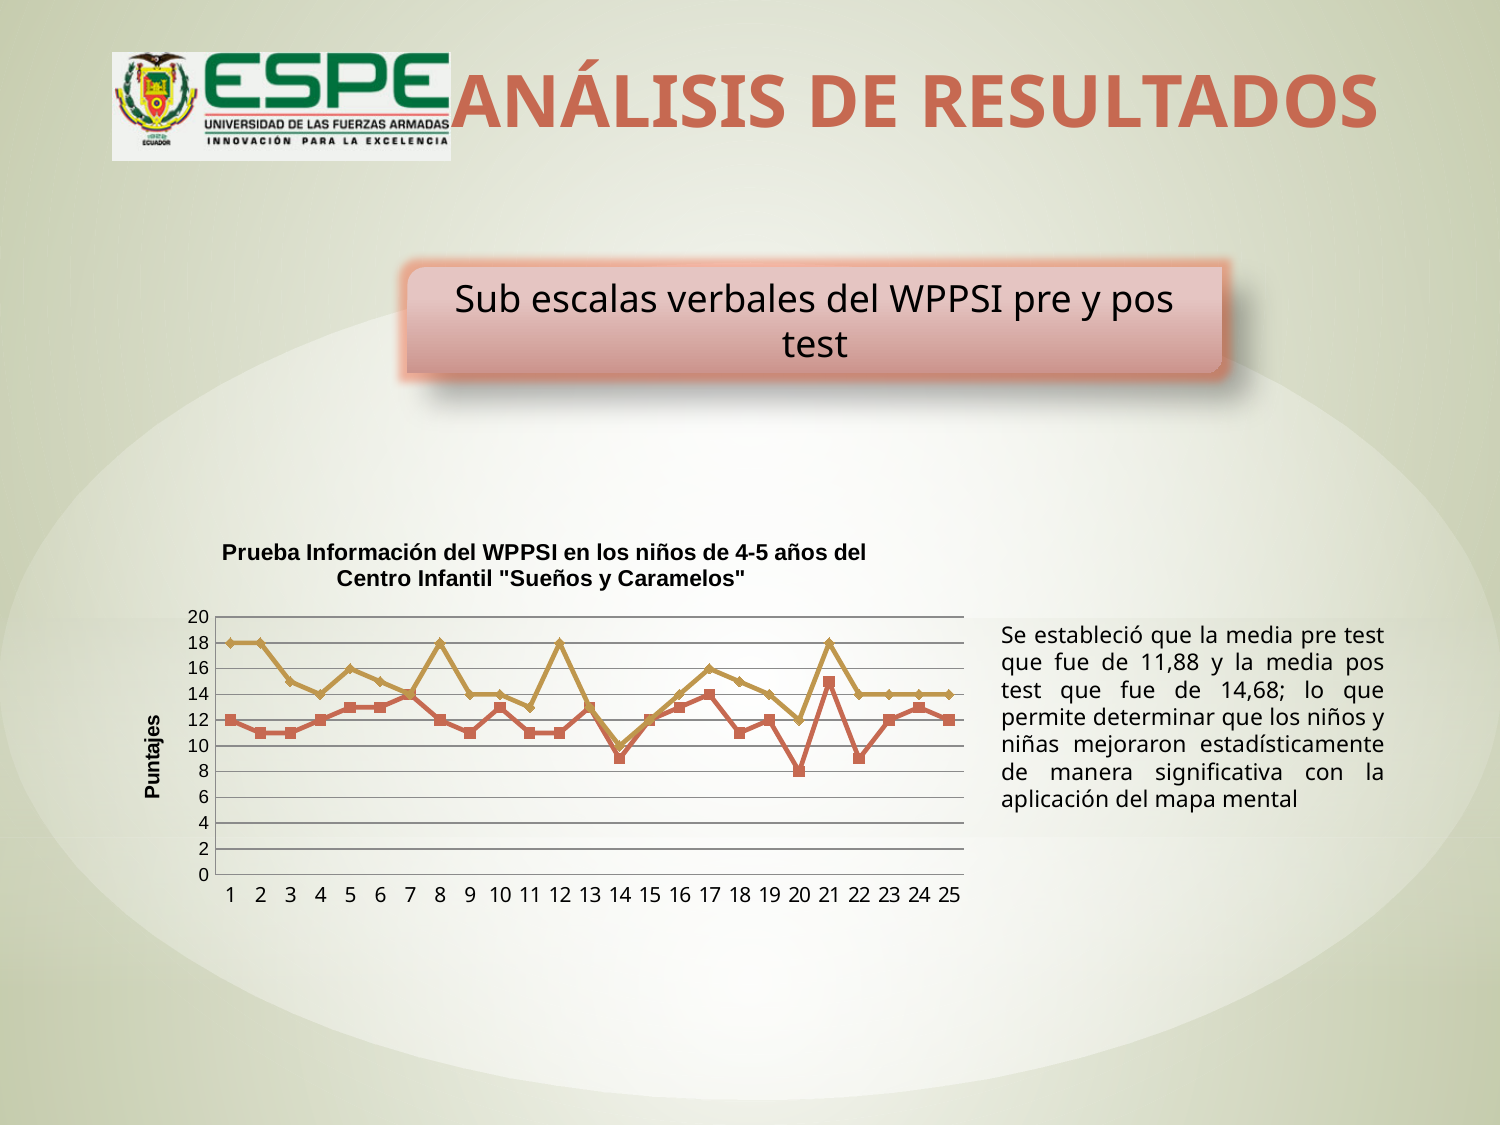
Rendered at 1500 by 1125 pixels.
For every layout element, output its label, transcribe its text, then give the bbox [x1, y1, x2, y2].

picture [111, 52, 451, 162]
text_box Análisis de resultados [455, 55, 1400, 161]
chart [107, 514, 982, 918]
text_box Se estableció que la media pre test que fue de 11,88 y la media pos test que fue de 14,68; lo que permite determinar que los niños y niñas mejoraron estadísticamente de manera significativa con la aplicación del mapa mental [986, 612, 1400, 820]
text_box Sub escalas verbales del WPPSI pre y pos test [406, 266, 1224, 375]
